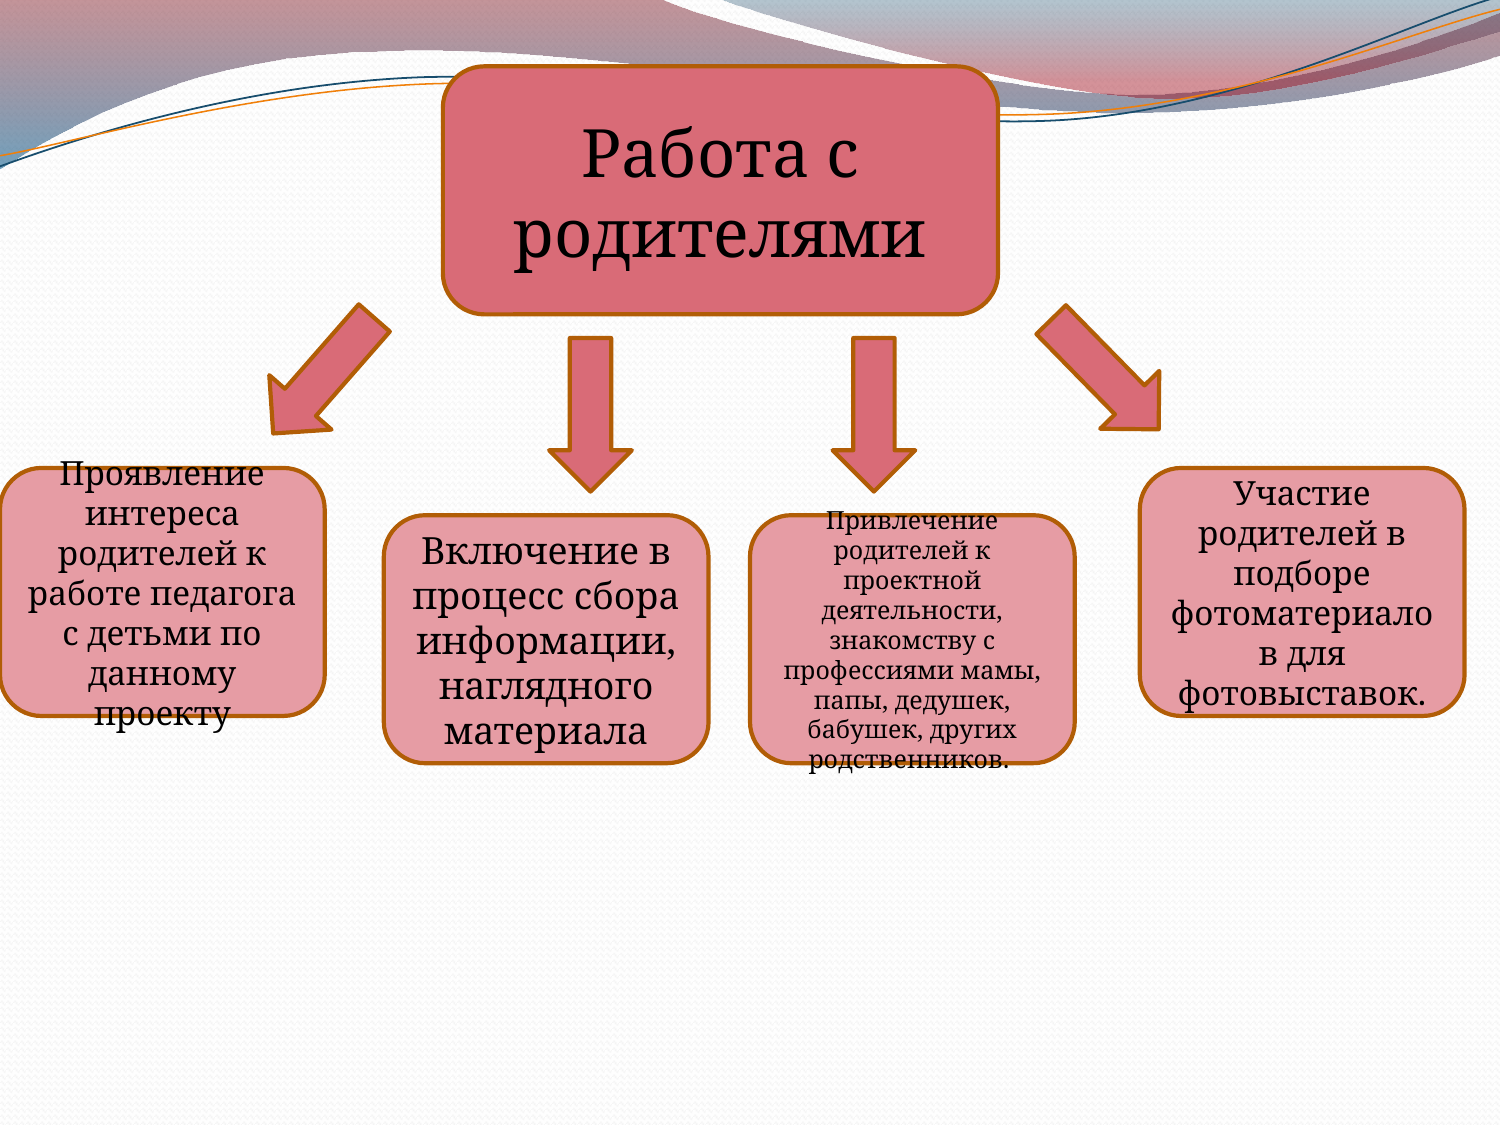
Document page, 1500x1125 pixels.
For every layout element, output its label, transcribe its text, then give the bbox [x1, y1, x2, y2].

text_box [547, 335, 634, 494]
text_box Проявление интереса родителей к работе педагога с детьми по данному проекту [0, 465, 327, 719]
text_box [267, 302, 392, 436]
text_box Участие родителей в подборе фотоматериалов для фотовыставок. [1137, 465, 1467, 719]
text_box [1034, 303, 1162, 432]
text_box Работа с родителями [440, 64, 1001, 317]
text_box Привлечение родителей к проектной деятельности, знакомству с профессиями мамы, папы, дедушек, бабушек, других родственников. [747, 513, 1077, 766]
text_box Включение в процесс сбора информации, наглядного материала [381, 513, 711, 766]
text_box [830, 335, 918, 494]
